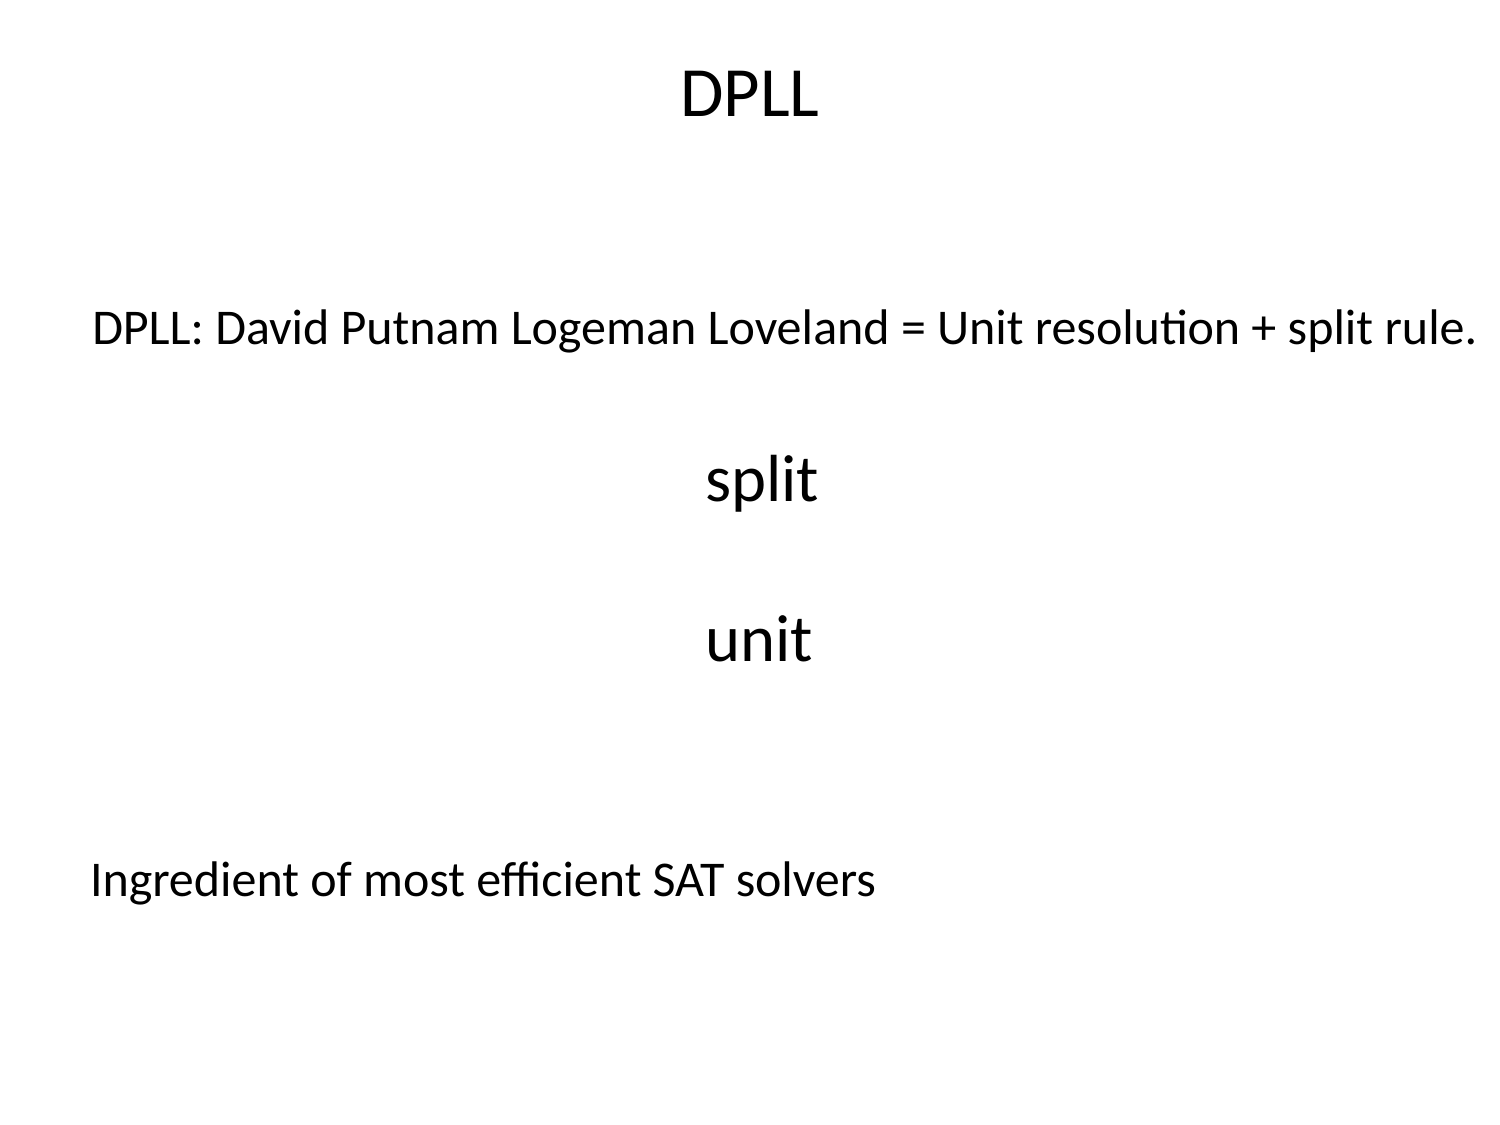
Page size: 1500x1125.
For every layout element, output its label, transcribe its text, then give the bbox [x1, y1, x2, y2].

title DPLL [62, 37, 1438, 138]
text_box DPLL: David Putnam Logeman Loveland = Unit resolution + split rule. [77, 287, 1493, 363]
text_box Ingredient of most efficient SAT solvers [75, 839, 892, 914]
